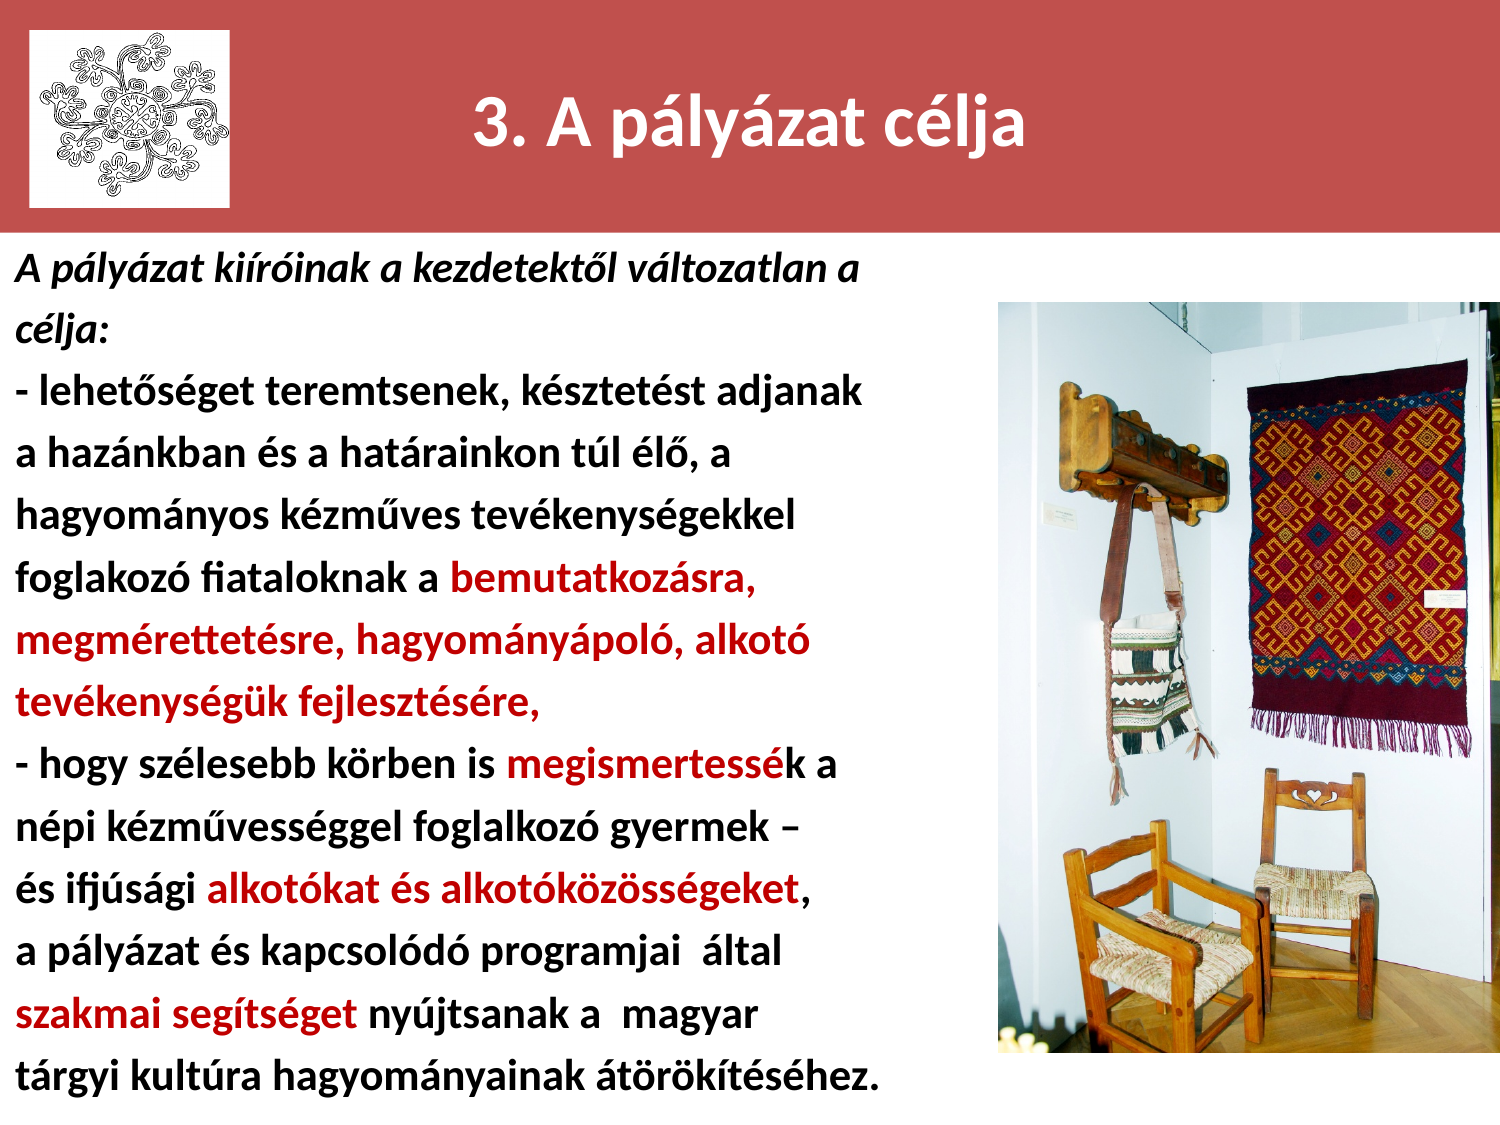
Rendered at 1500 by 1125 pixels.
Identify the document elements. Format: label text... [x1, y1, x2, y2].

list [997, 302, 1500, 1053]
title 3. A pályázat célja [0, 0, 1500, 233]
list A pályázat kiíróinak a kezdetektől változatlan a célja: - lehetőséget teremtsenek, késztetést adjanak a hazánkban és a határainkon túl élő, a hagyományos kézműves tevékenységekkel foglakozó fiataloknak a bemutatkozásra, megmérettetésre, hagyományápoló, alkotó tevékenységük fejlesztésére, - hogy szélesebb körben is megismertessék a népi kézművességgel foglalkozó gyermek – és ifjúsági alkotókat és alkotóközösségeket, a pályázat és kapcsolódó programjai által szakmai segítséget nyújtsanak a magyar tárgyi kultúra hagyományainak átörökítéséhez. [0, 231, 1069, 1125]
picture [29, 30, 231, 209]
